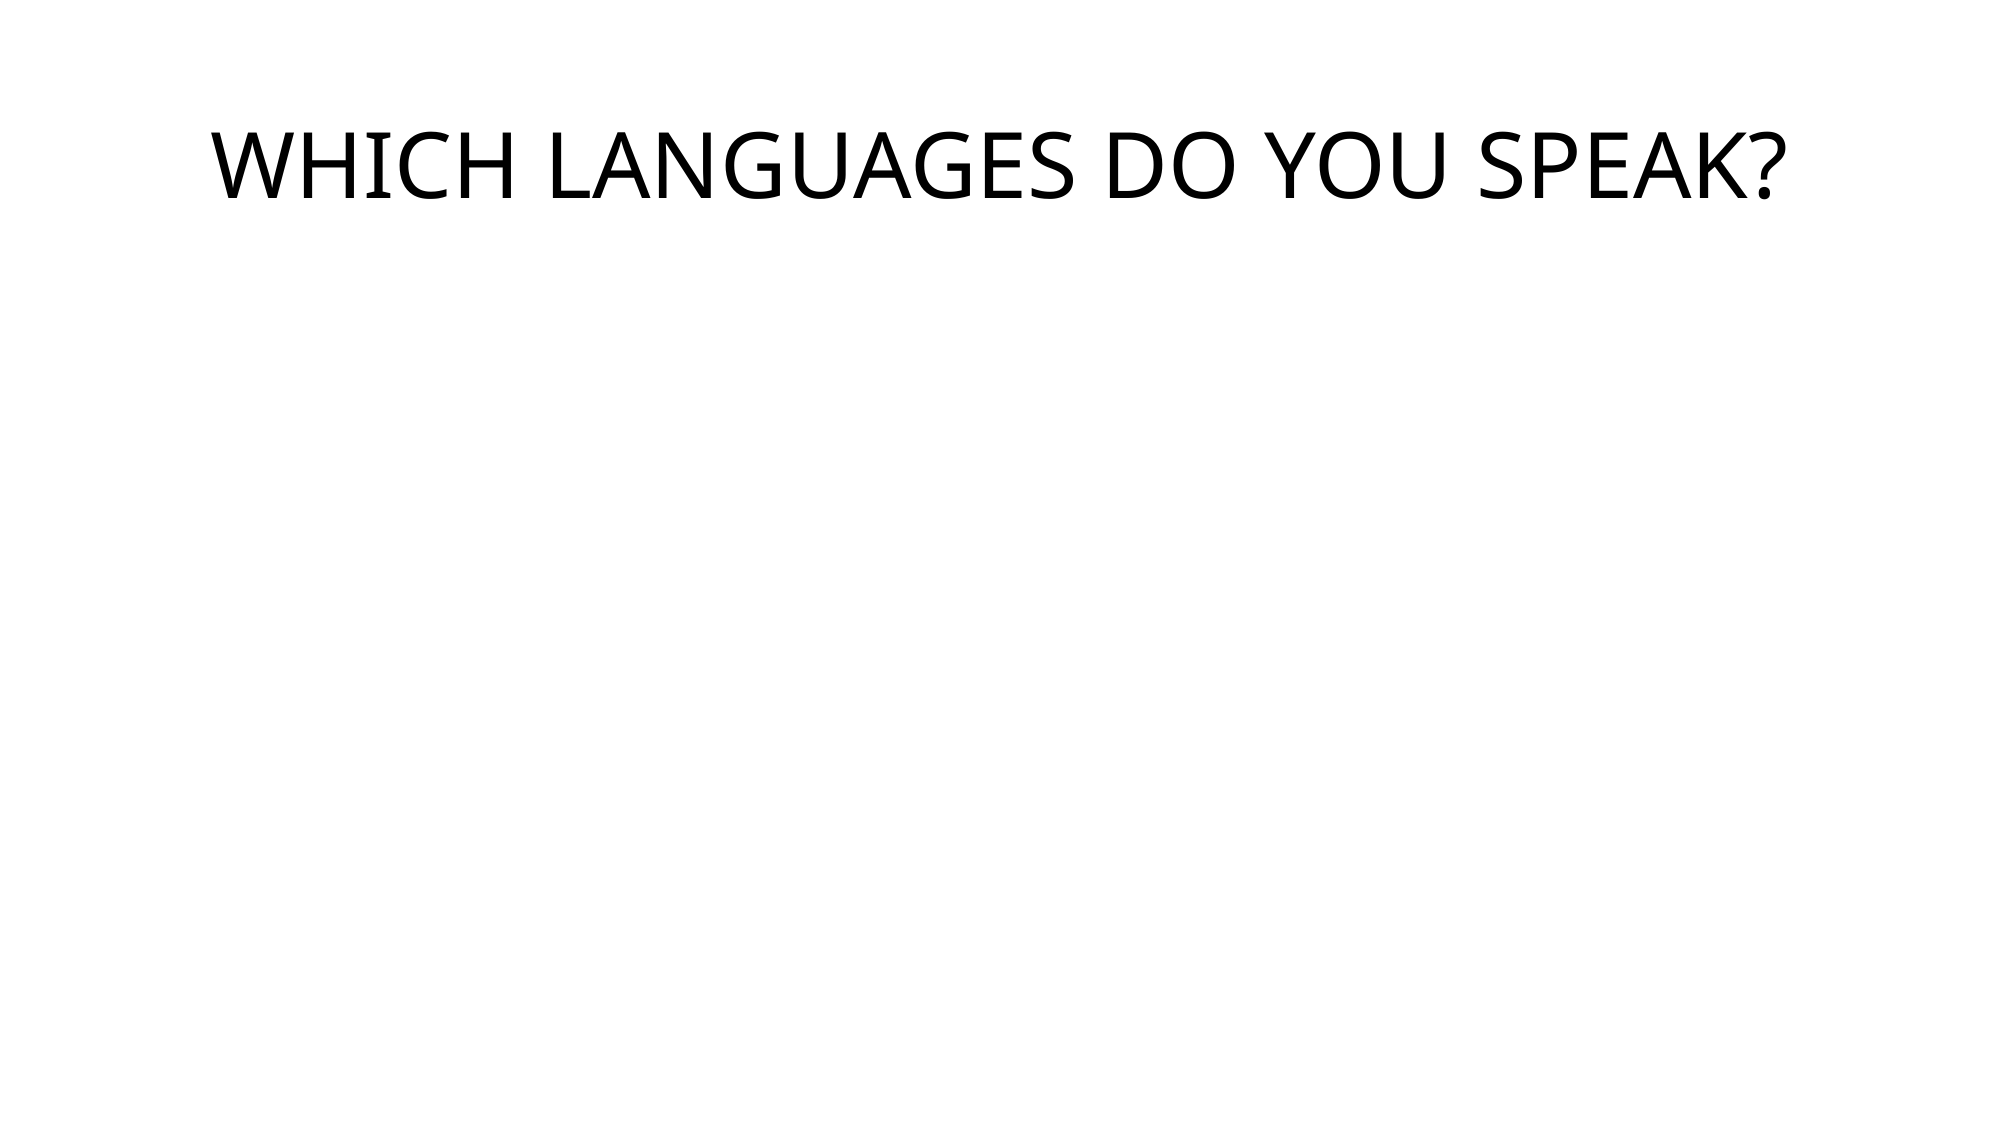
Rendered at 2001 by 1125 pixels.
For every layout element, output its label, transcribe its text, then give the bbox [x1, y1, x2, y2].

title WHICH LANGUAGES DO YOU SPEAK? [137, 59, 1863, 278]
